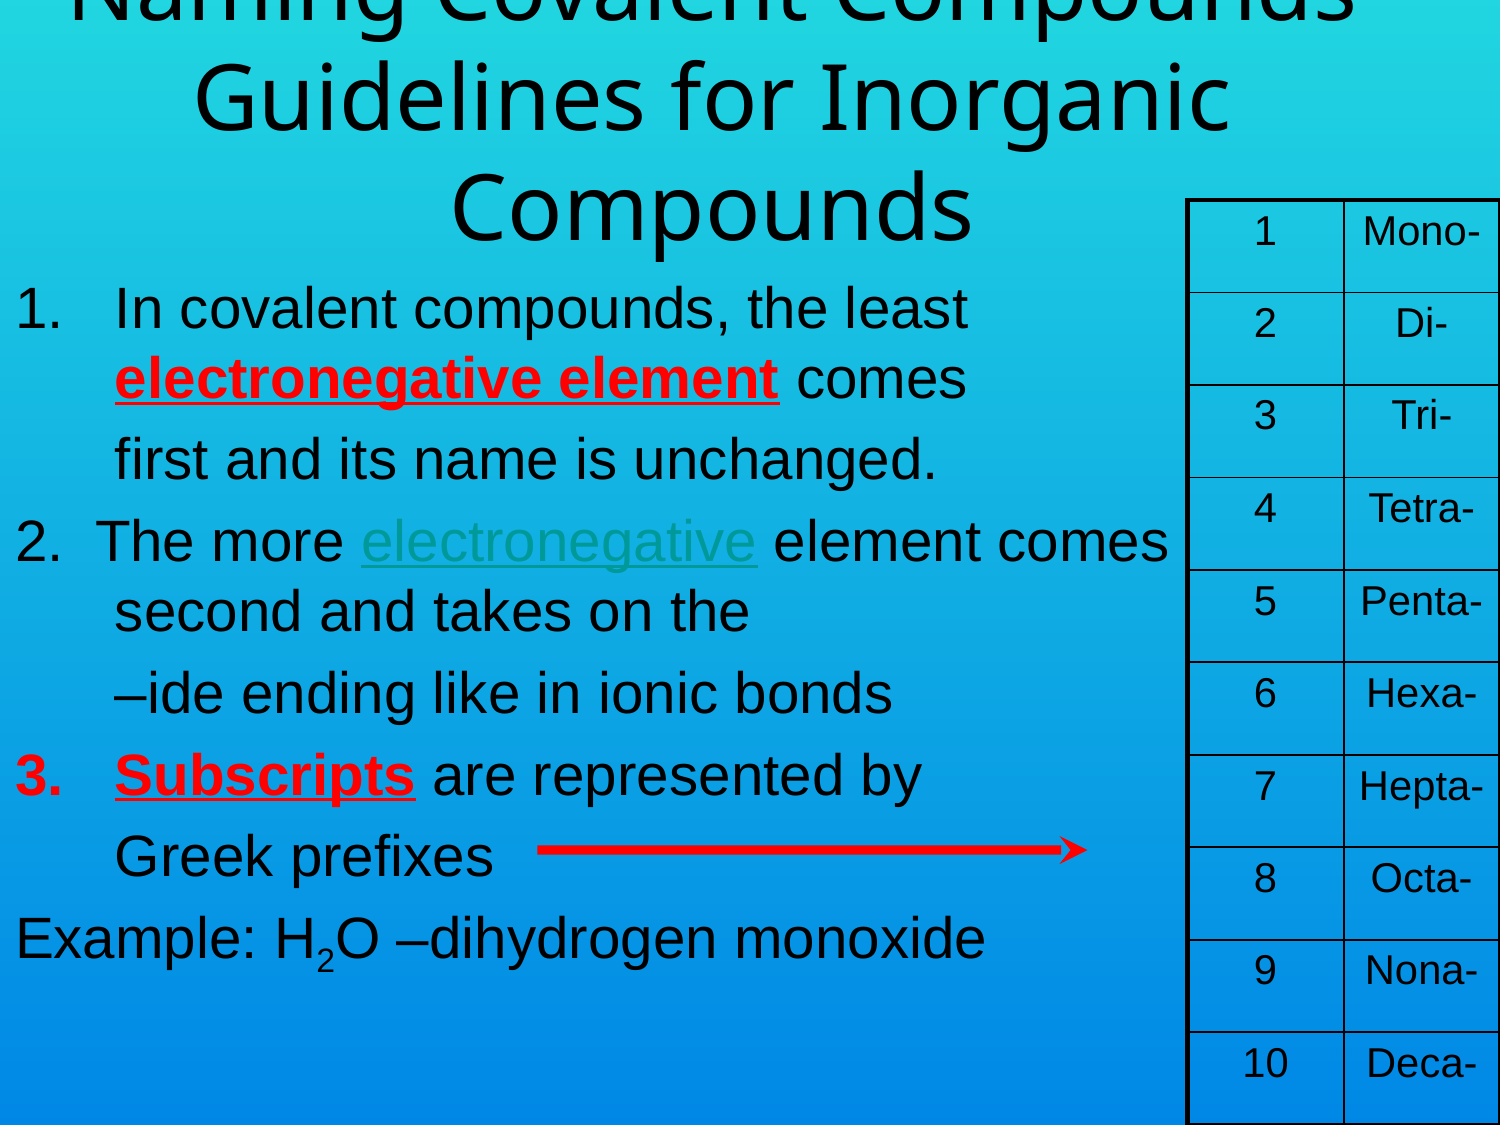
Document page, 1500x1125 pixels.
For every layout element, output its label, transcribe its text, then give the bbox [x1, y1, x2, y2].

table_cell Octa- [1345, 848, 1498, 939]
table_cell Hexa- [1345, 663, 1498, 754]
table_cell 6 [1190, 663, 1343, 754]
table_cell 8 [1190, 848, 1343, 939]
list In covalent compounds, the least electronegative element comes first and its name is unchanged. 2. The more electronegative element comes second and takes on the –ide ending like in ionic bonds Subscripts are represented by Greek prefixes Example: H2O –dihydrogen monoxide [0, 262, 1185, 1006]
table_cell 2 [1190, 293, 1343, 384]
table_cell Di- [1345, 293, 1498, 384]
table_header Mono- [1345, 202, 1498, 292]
table_cell 9 [1190, 941, 1343, 1031]
title Naming Covalent Compounds Guidelines for Inorganic Compounds [0, 0, 1426, 188]
table_cell 4 [1190, 478, 1343, 569]
table_cell 10 [1190, 1033, 1343, 1123]
table_cell Penta- [1345, 571, 1498, 661]
table_header 1 [1190, 202, 1343, 292]
table_cell Tri- [1345, 386, 1498, 477]
table_cell Deca- [1345, 1033, 1498, 1123]
text_box [1075, 843, 1088, 857]
table_cell 5 [1190, 571, 1343, 661]
table_cell 7 [1190, 756, 1343, 846]
table_cell Nona- [1345, 941, 1498, 1031]
table_cell Tetra- [1345, 478, 1498, 569]
table_cell 3 [1190, 386, 1343, 477]
table_cell Hepta- [1345, 756, 1498, 846]
